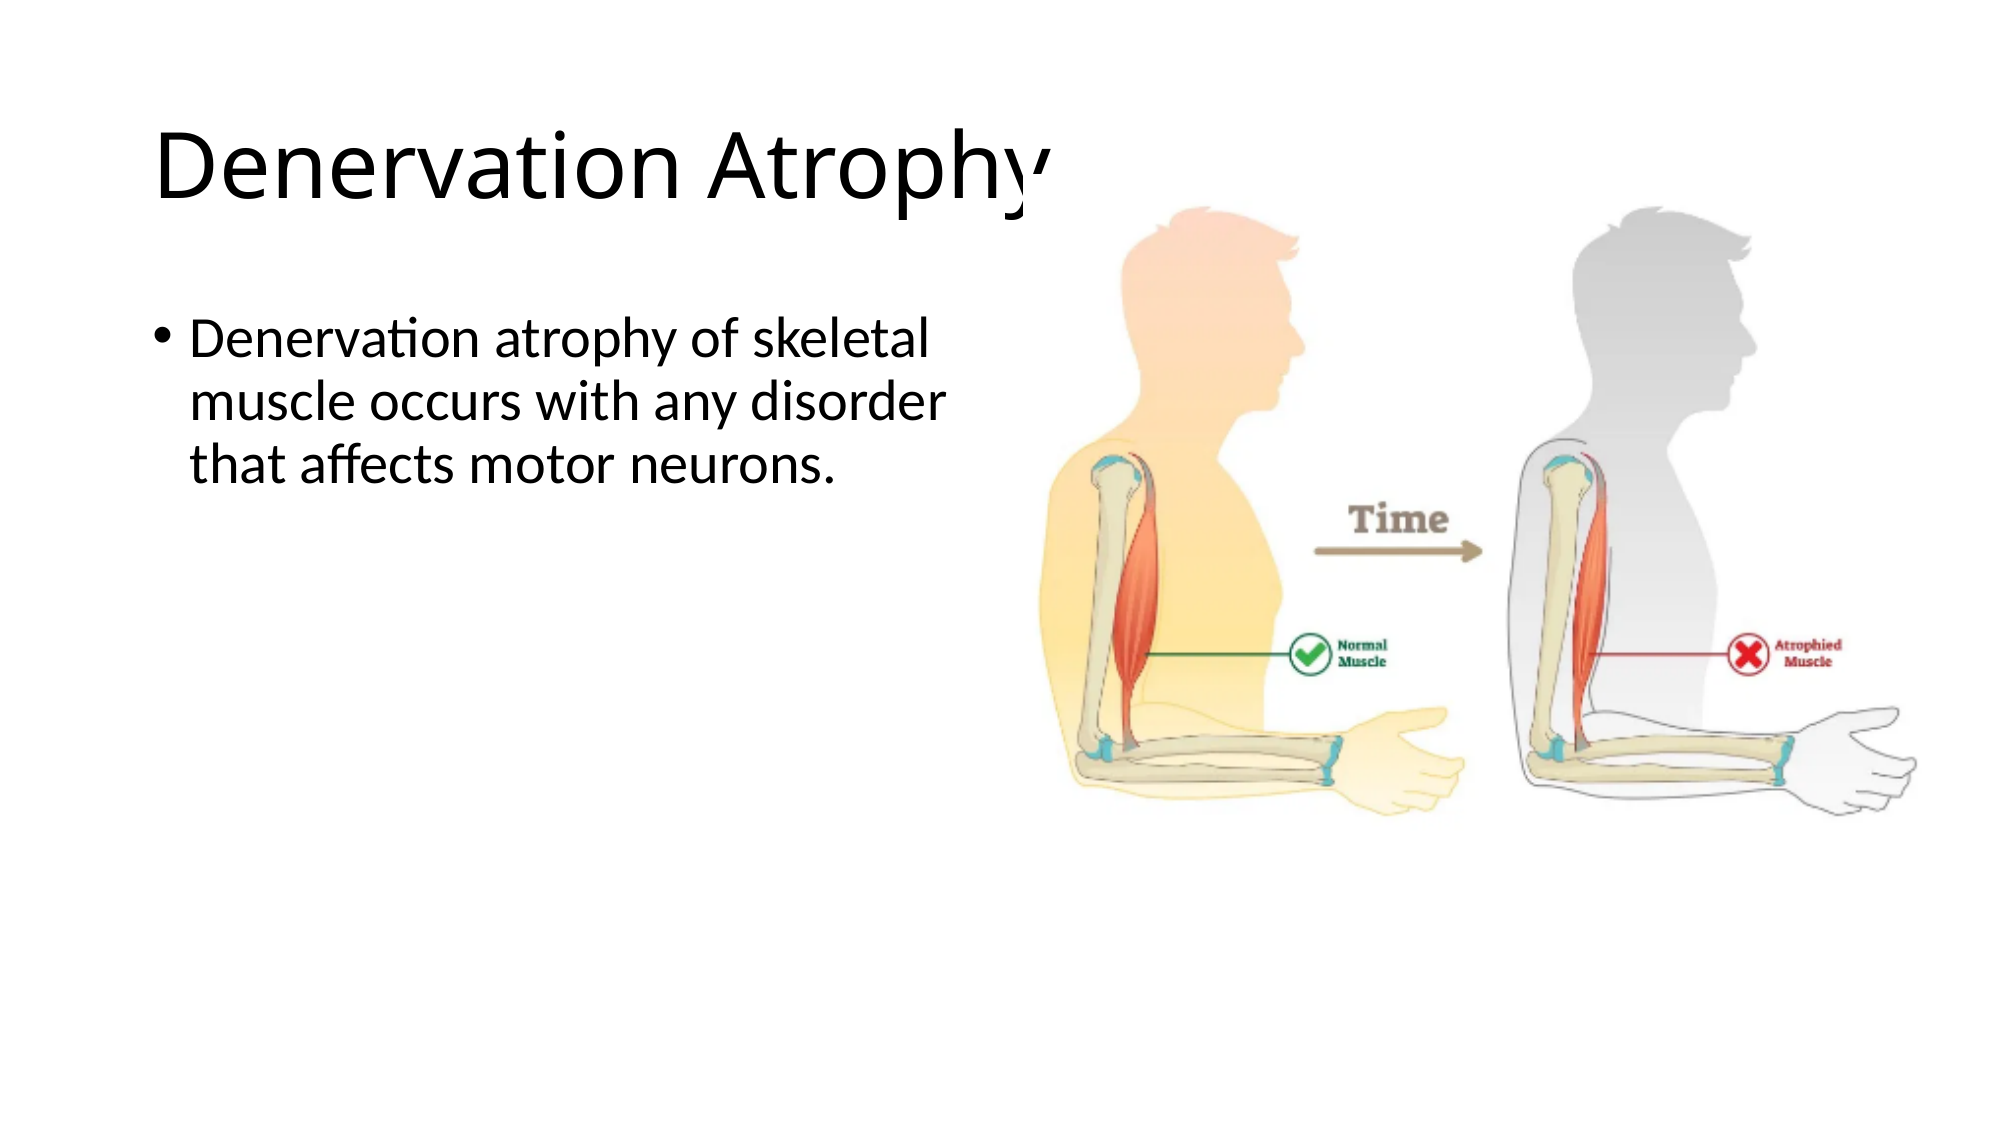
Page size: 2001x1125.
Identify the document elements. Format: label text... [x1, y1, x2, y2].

list Denervation atrophy of skeletal muscle occurs with any disorder that affects motor neurons. [137, 299, 1055, 1014]
picture [1023, 174, 1982, 833]
title Denervation Atrophy [137, 59, 1863, 278]
